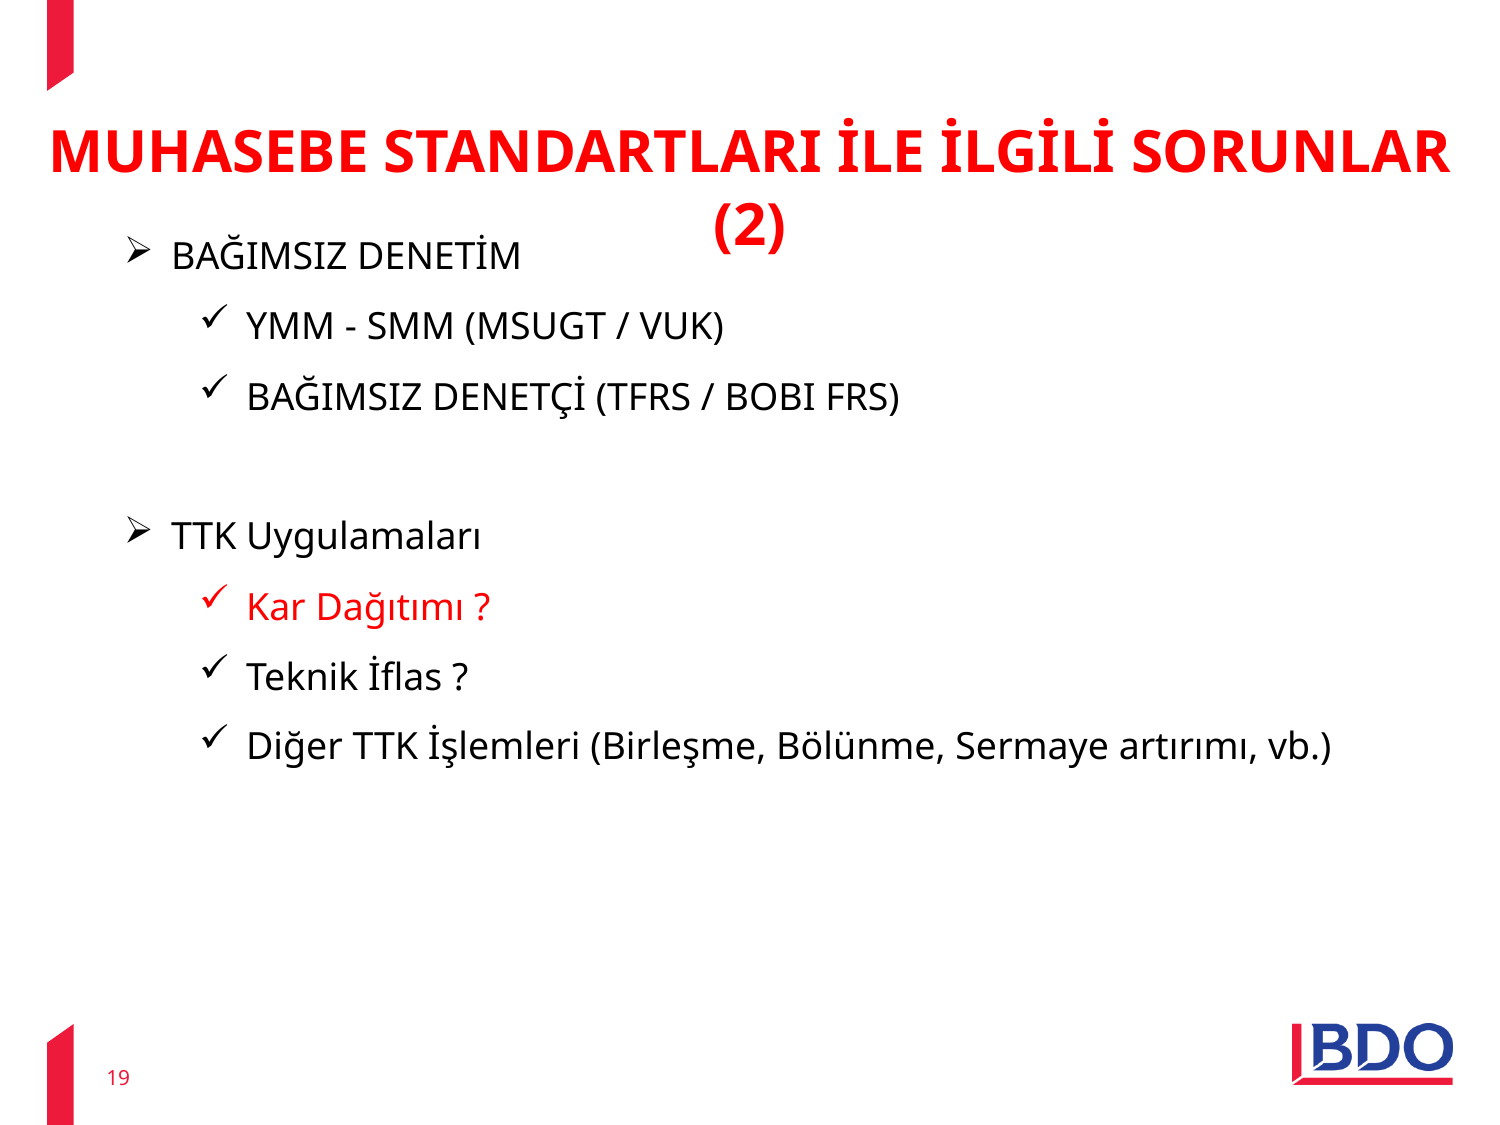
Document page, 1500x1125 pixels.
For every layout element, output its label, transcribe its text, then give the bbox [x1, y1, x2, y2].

slide_number 19 [106, 1063, 457, 1092]
text_box BAĞIMSIZ DENETİM YMM - SMM (MSUGT / VUK) BAĞIMSIZ DENETÇİ (TFRS / BOBI FRS) TTK Uygulamaları Kar Dağıtımı ? Teknik İflas ? Diğer TTK İşlemleri (Birleşme, Bölünme, Sermaye artırımı, vb.) [109, 270, 1447, 775]
text_box MUHASEBE STANDARTLARI İLE İLGİLİ SORUNLAR (2) [47, 110, 1453, 270]
picture [1292, 1023, 1453, 1085]
